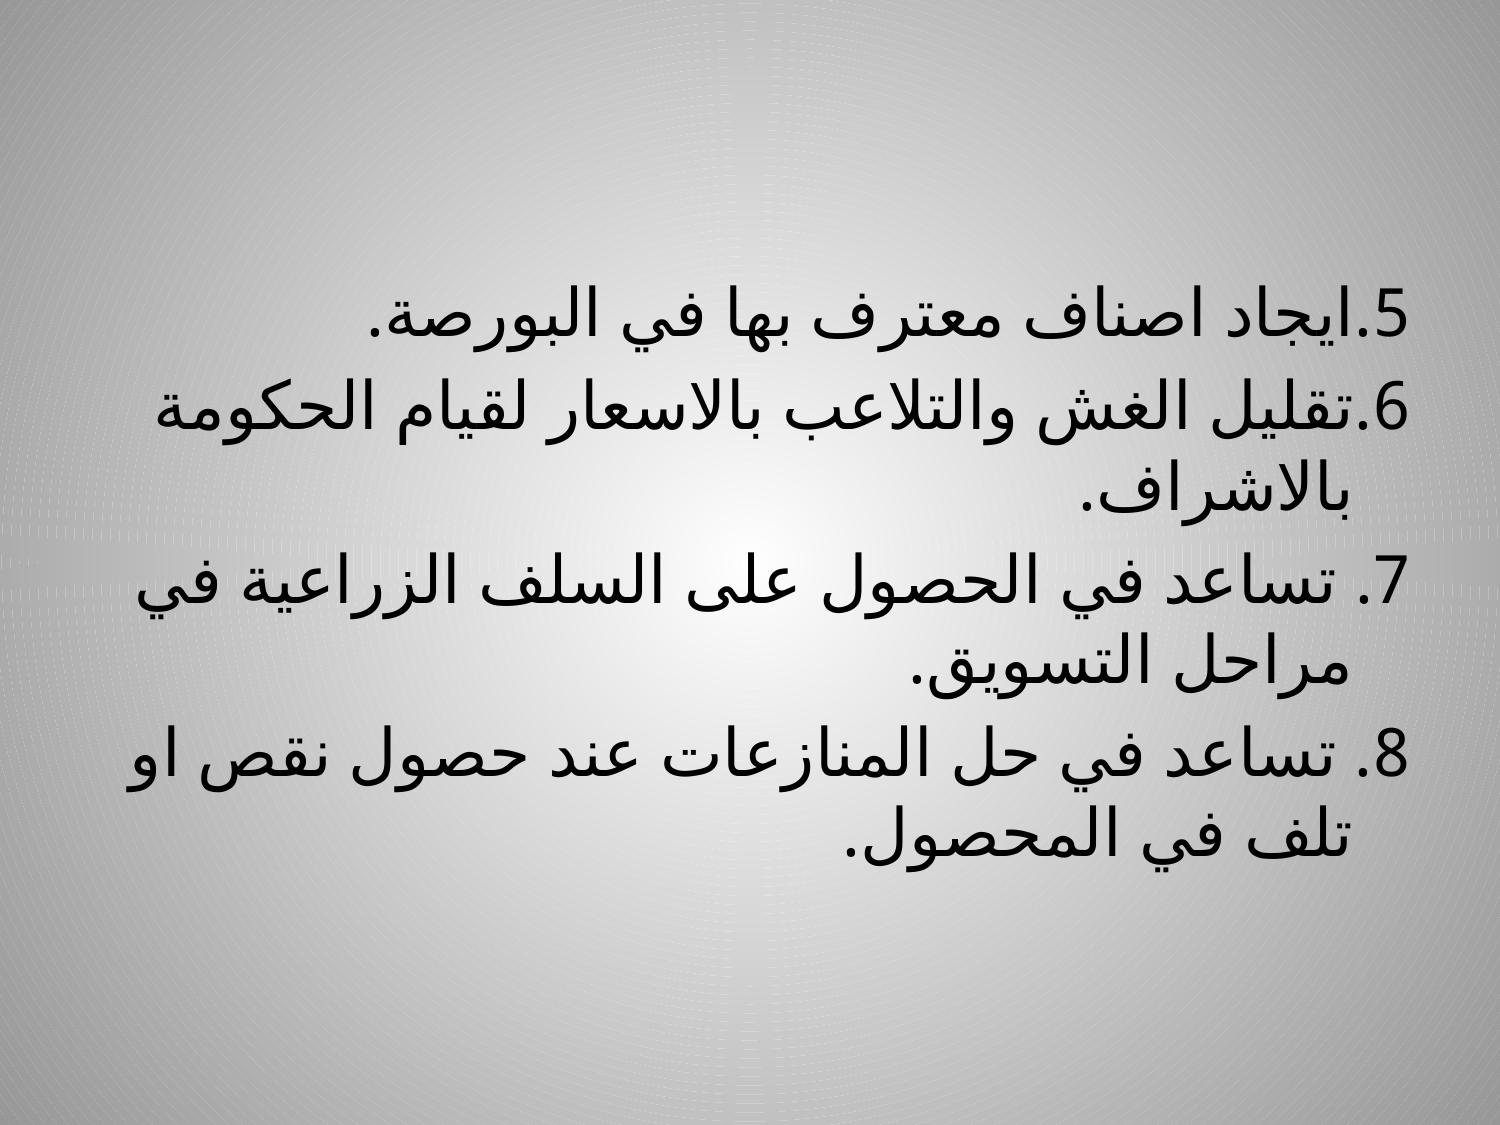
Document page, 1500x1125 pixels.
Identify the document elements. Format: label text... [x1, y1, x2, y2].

list 5.ايجاد اصناف معترف بها في البورصة. 6.تقليل الغش والتلاعب بالاسعار لقيام الحكومة بالاشراف. 7. تساعد في الحصول على السلف الزراعية في مراحل التسويق. 8. تساعد في حل المنازعات عند حصول نقص او تلف في المحصول. [75, 262, 1425, 1005]
